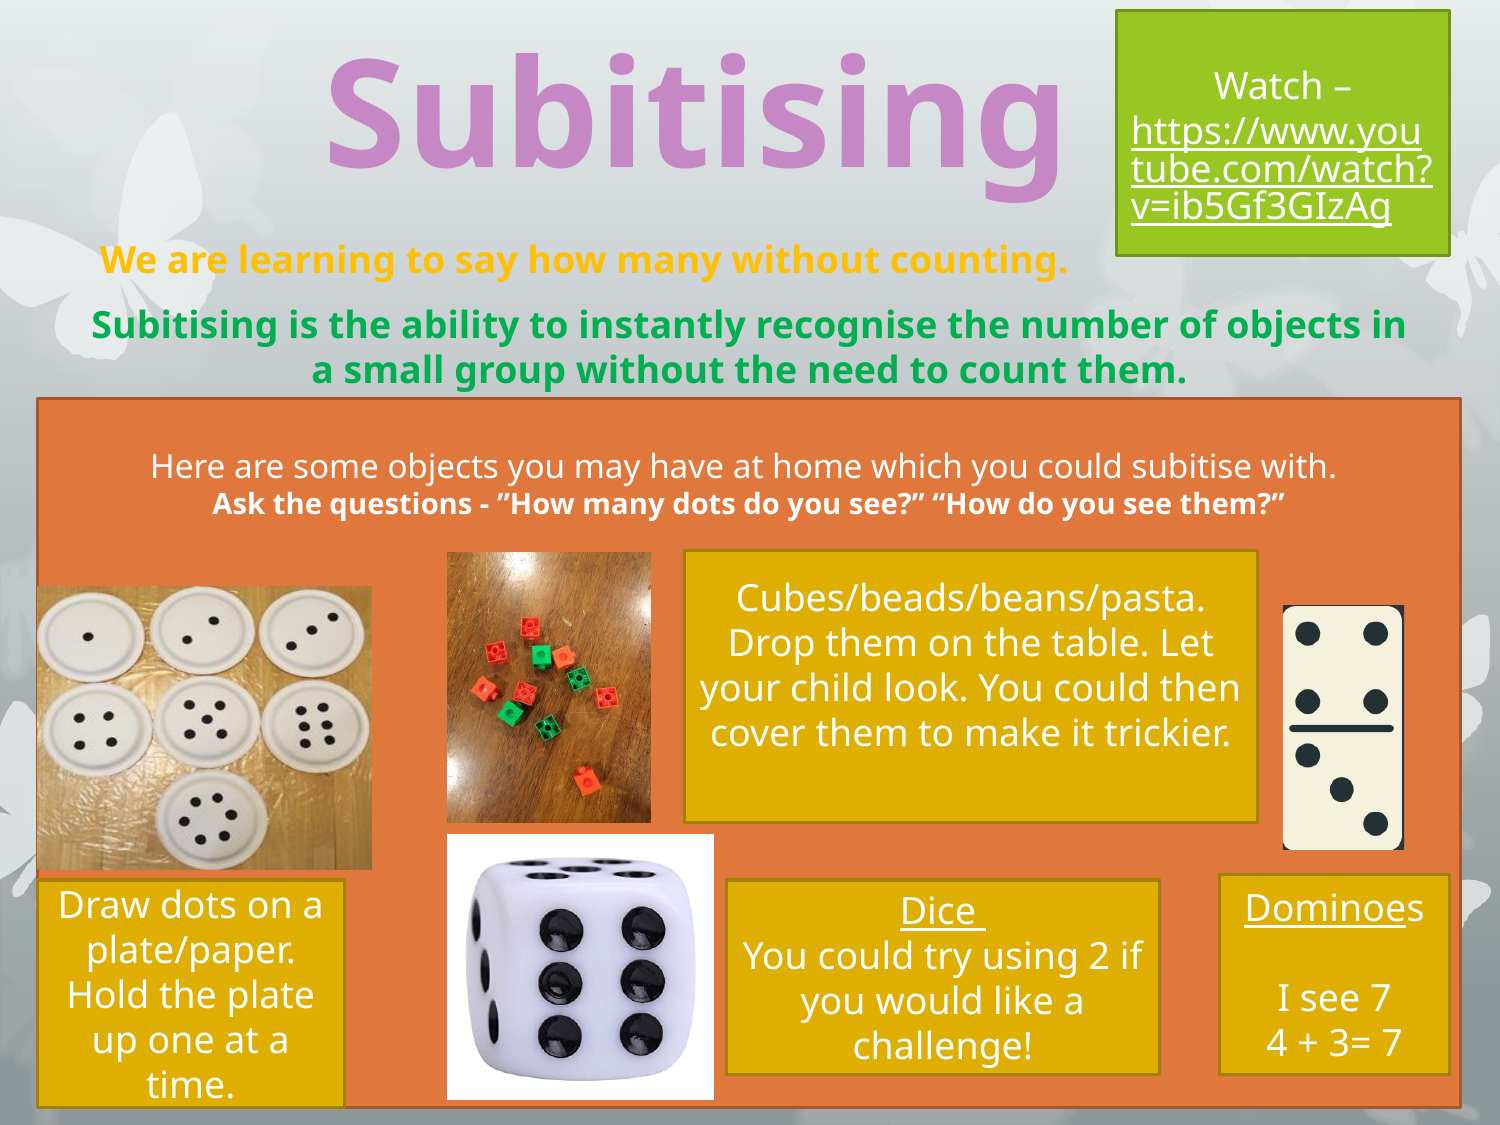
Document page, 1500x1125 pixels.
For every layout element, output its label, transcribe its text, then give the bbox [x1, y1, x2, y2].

text_box Dominoes I see 7 4 + 3= 7 [1218, 873, 1451, 1076]
text_box Here are some objects you may have at home which you could subitise with. Ask the questions - ”How many dots do you see?” “How do you see them?” [36, 397, 1462, 1109]
text_box Subitising [301, 10, 1093, 206]
text_box Dice You could try using 2 if you would like a challenge! [725, 878, 1161, 1076]
picture [447, 833, 714, 1101]
picture [36, 585, 373, 871]
picture [1282, 605, 1405, 851]
text_box Watch – https://www.youtube.com/watch?v=ib5Gf3GIzAg [1115, 9, 1451, 257]
text_box Draw dots on a plate/paper. Hold the plate up one at a time. [36, 879, 346, 1109]
text_box Cubes/beads/beans/pasta. Drop them on the table. Let your child look. You could then cover them to make it trickier. [683, 549, 1259, 824]
picture [447, 551, 651, 823]
list We are learning to say how many without counting. Subitising is the ability to instantly recognise the number of objects in a small group without the need to count them. [75, 207, 1425, 397]
